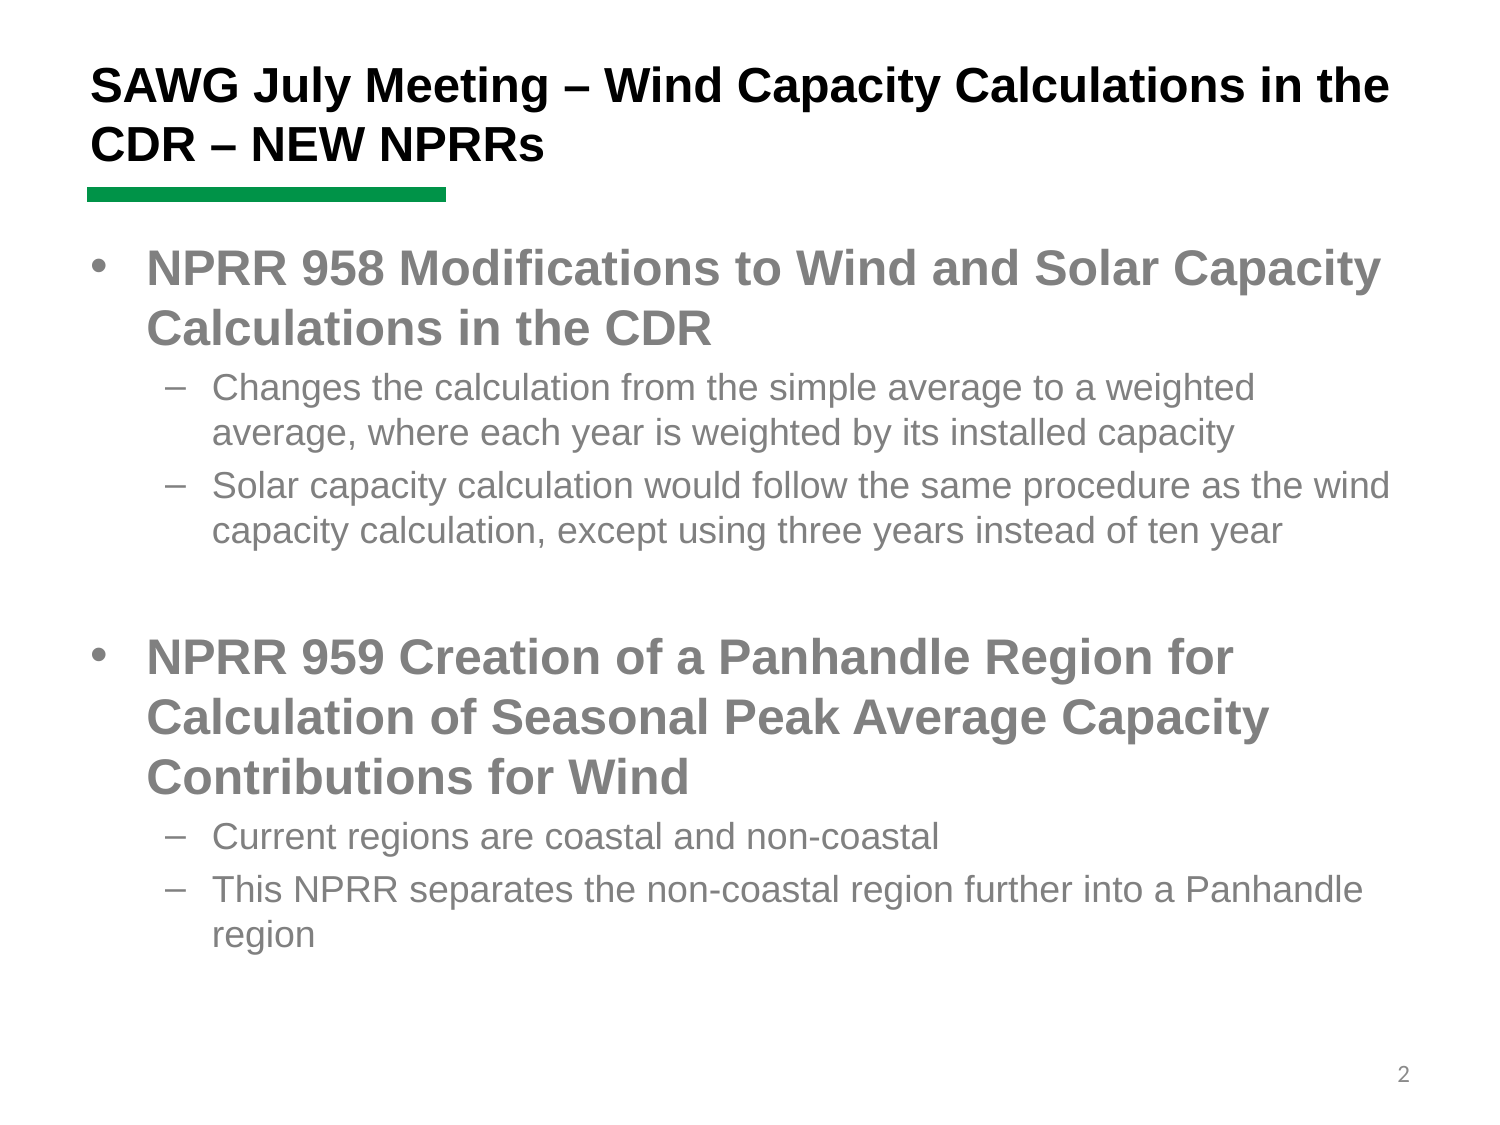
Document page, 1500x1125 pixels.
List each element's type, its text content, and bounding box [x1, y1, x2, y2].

picture [87, 187, 446, 202]
slide_number 2 [1074, 1042, 1425, 1103]
list NPRR 958 Modifications to Wind and Solar Capacity Calculations in the CDR Changes the calculation from the simple average to a weighted average, where each year is weighted by its installed capacity Solar capacity calculation would follow the same procedure as the wind capacity calculation, except using three years instead of ten year NPRR 959 Creation of a Panhandle Region for Calculation of Seasonal Peak Average Capacity Contributions for Wind Current regions are coastal and non-coastal This NPRR separates the non-coastal region further into a Panhandle region [75, 228, 1425, 1005]
title SAWG July Meeting – Wind Capacity Calculations in the CDR – NEW NPRRs [75, 45, 1425, 228]
